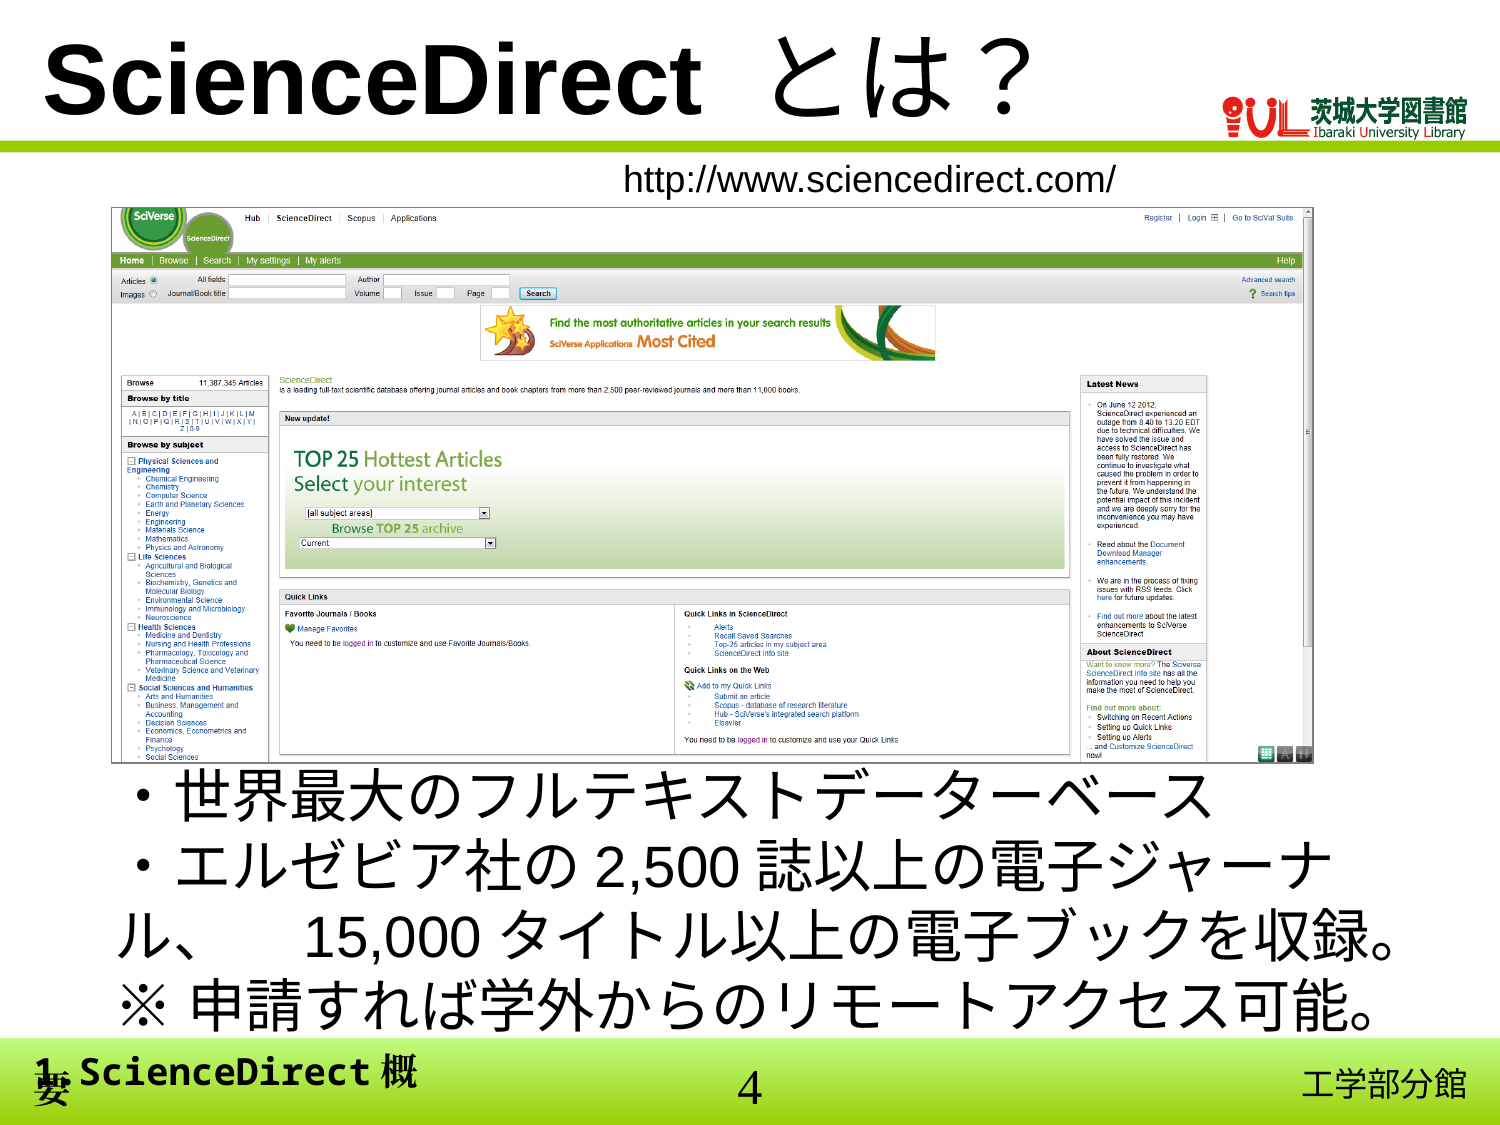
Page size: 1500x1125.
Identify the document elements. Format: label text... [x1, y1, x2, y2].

picture [1247, 94, 1471, 140]
text_box http://www.sciencedirect.com/ [608, 147, 1152, 206]
title ScienceDirect とは？ [0, 0, 1247, 150]
text_box ・世界最大のフルテキストデーターベース ・エルゼビア社の2,500誌以上の電子ジャーナル、 15,000タイトル以上の電子ブックを収録。 ※申請すれば学外からのリモートアクセス可能。 [100, 751, 1400, 1047]
picture [111, 207, 1313, 763]
text_box 1.ScienceDirect概要 [5, 1063, 446, 1115]
